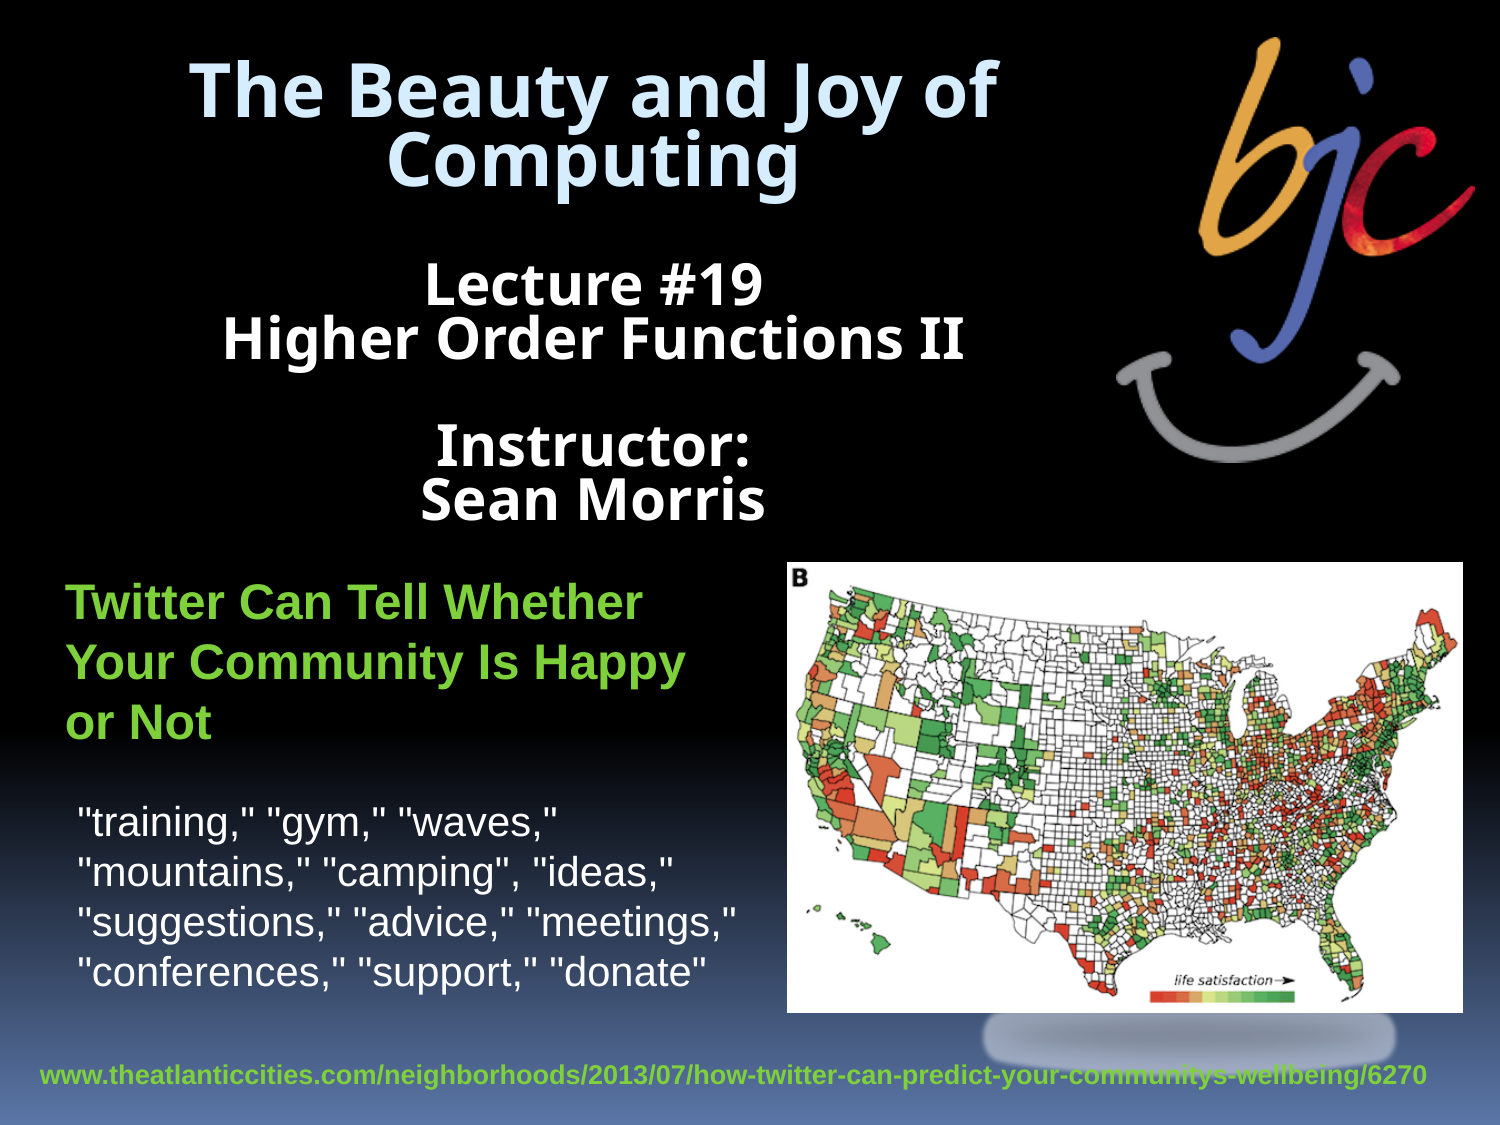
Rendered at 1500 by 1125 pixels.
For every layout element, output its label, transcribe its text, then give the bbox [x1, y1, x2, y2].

text_box "training," "gym," "waves," "mountains," "camping", "ideas," "suggestions," "advice," "meetings," "conferences," "support," "donate" [62, 787, 763, 1003]
picture [1115, 37, 1476, 463]
text_box www.theatlanticcities.com/neighborhoods/2013/07/how-twitter-can-predict-your-communitys-wellbeing/6270 [24, 1049, 1500, 1098]
picture [786, 562, 1463, 1013]
text_box Twitter Can Tell Whether Your Community Is Happy or Not [50, 562, 763, 758]
text_box The Beauty and Joy of Computing Lecture #19 Higher Order Functions II Instructor: Sean Morris [137, 57, 1050, 536]
